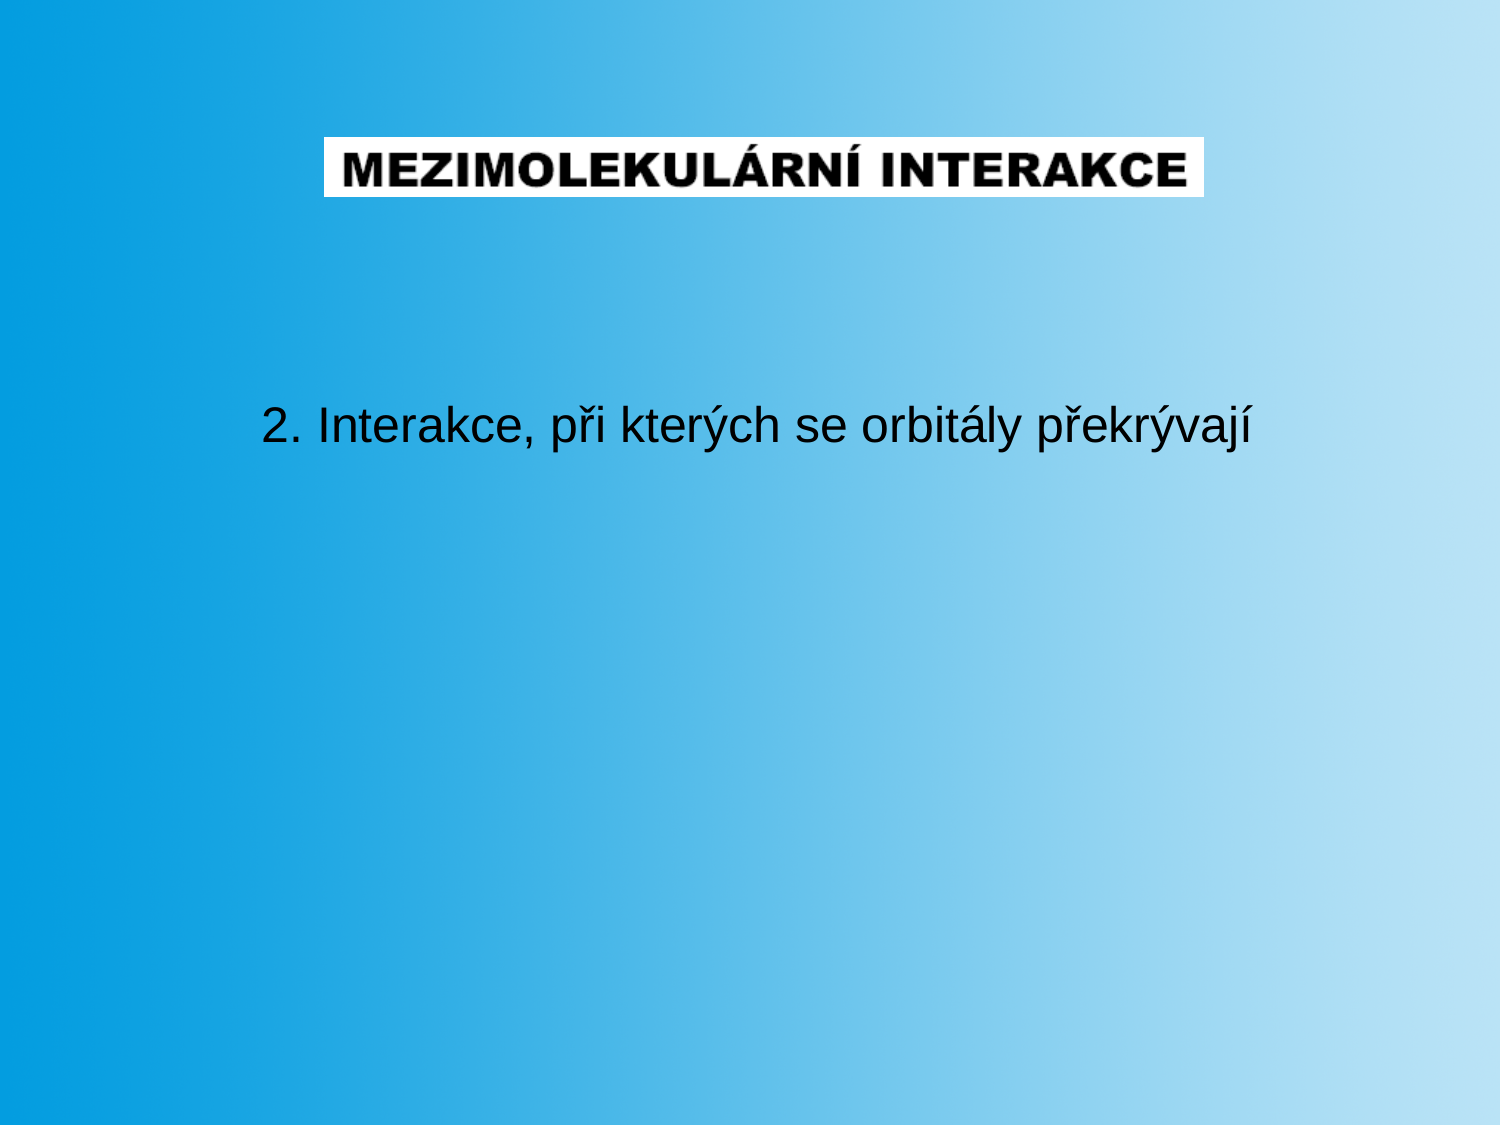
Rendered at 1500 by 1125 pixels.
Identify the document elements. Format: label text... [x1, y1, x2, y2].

text_box 2. Interakce, při kterých se orbitály překrývají [246, 385, 1270, 461]
picture [191, 0, 1500, 1125]
